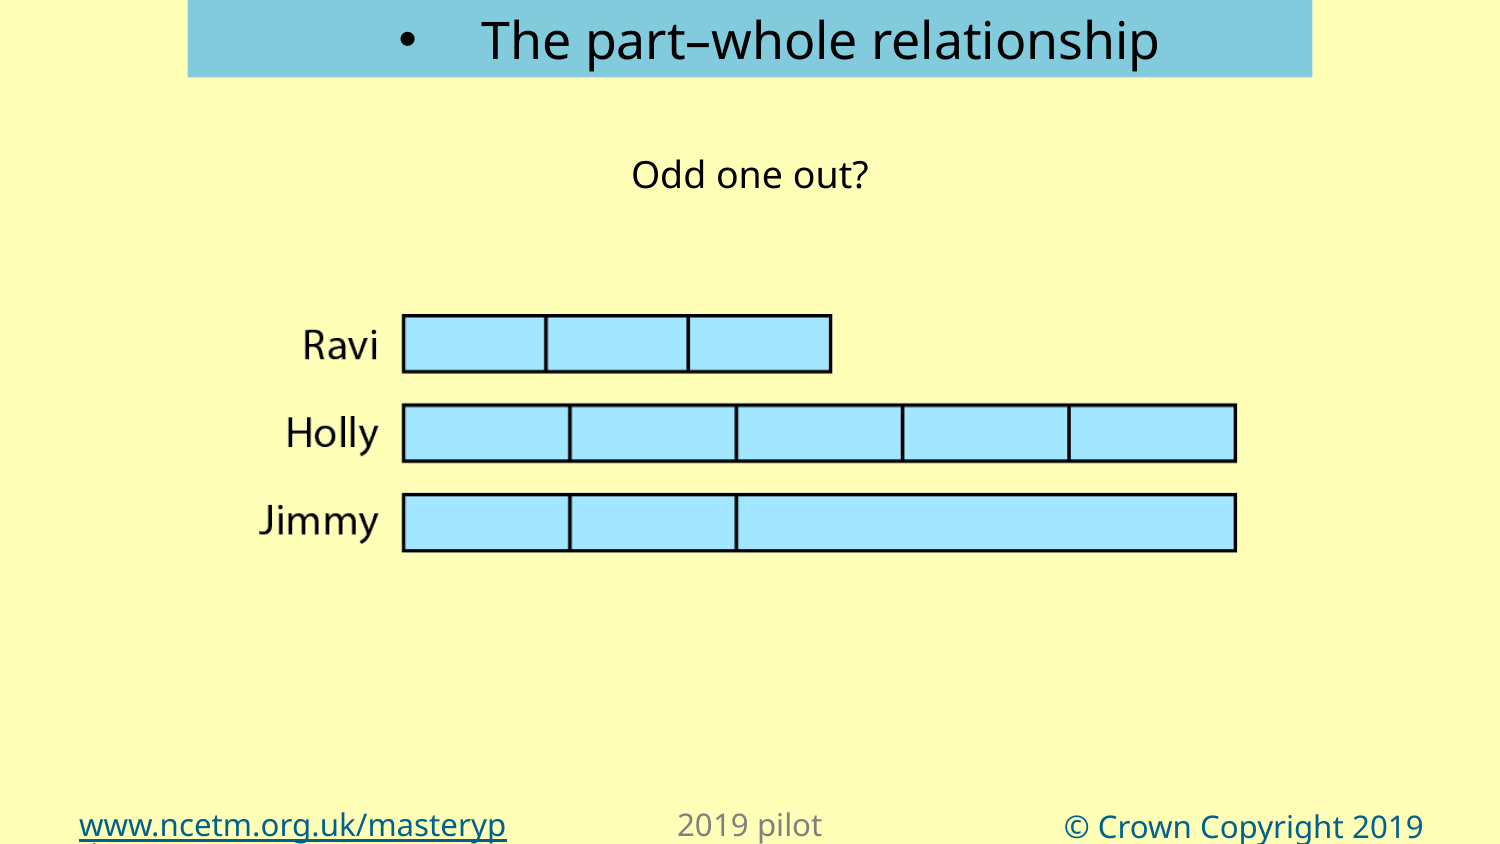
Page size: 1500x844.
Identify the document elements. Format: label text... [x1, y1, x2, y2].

text_box Odd one out? [619, 145, 881, 202]
list The part–whole relationship [187, 0, 1313, 78]
picture [259, 314, 1241, 572]
